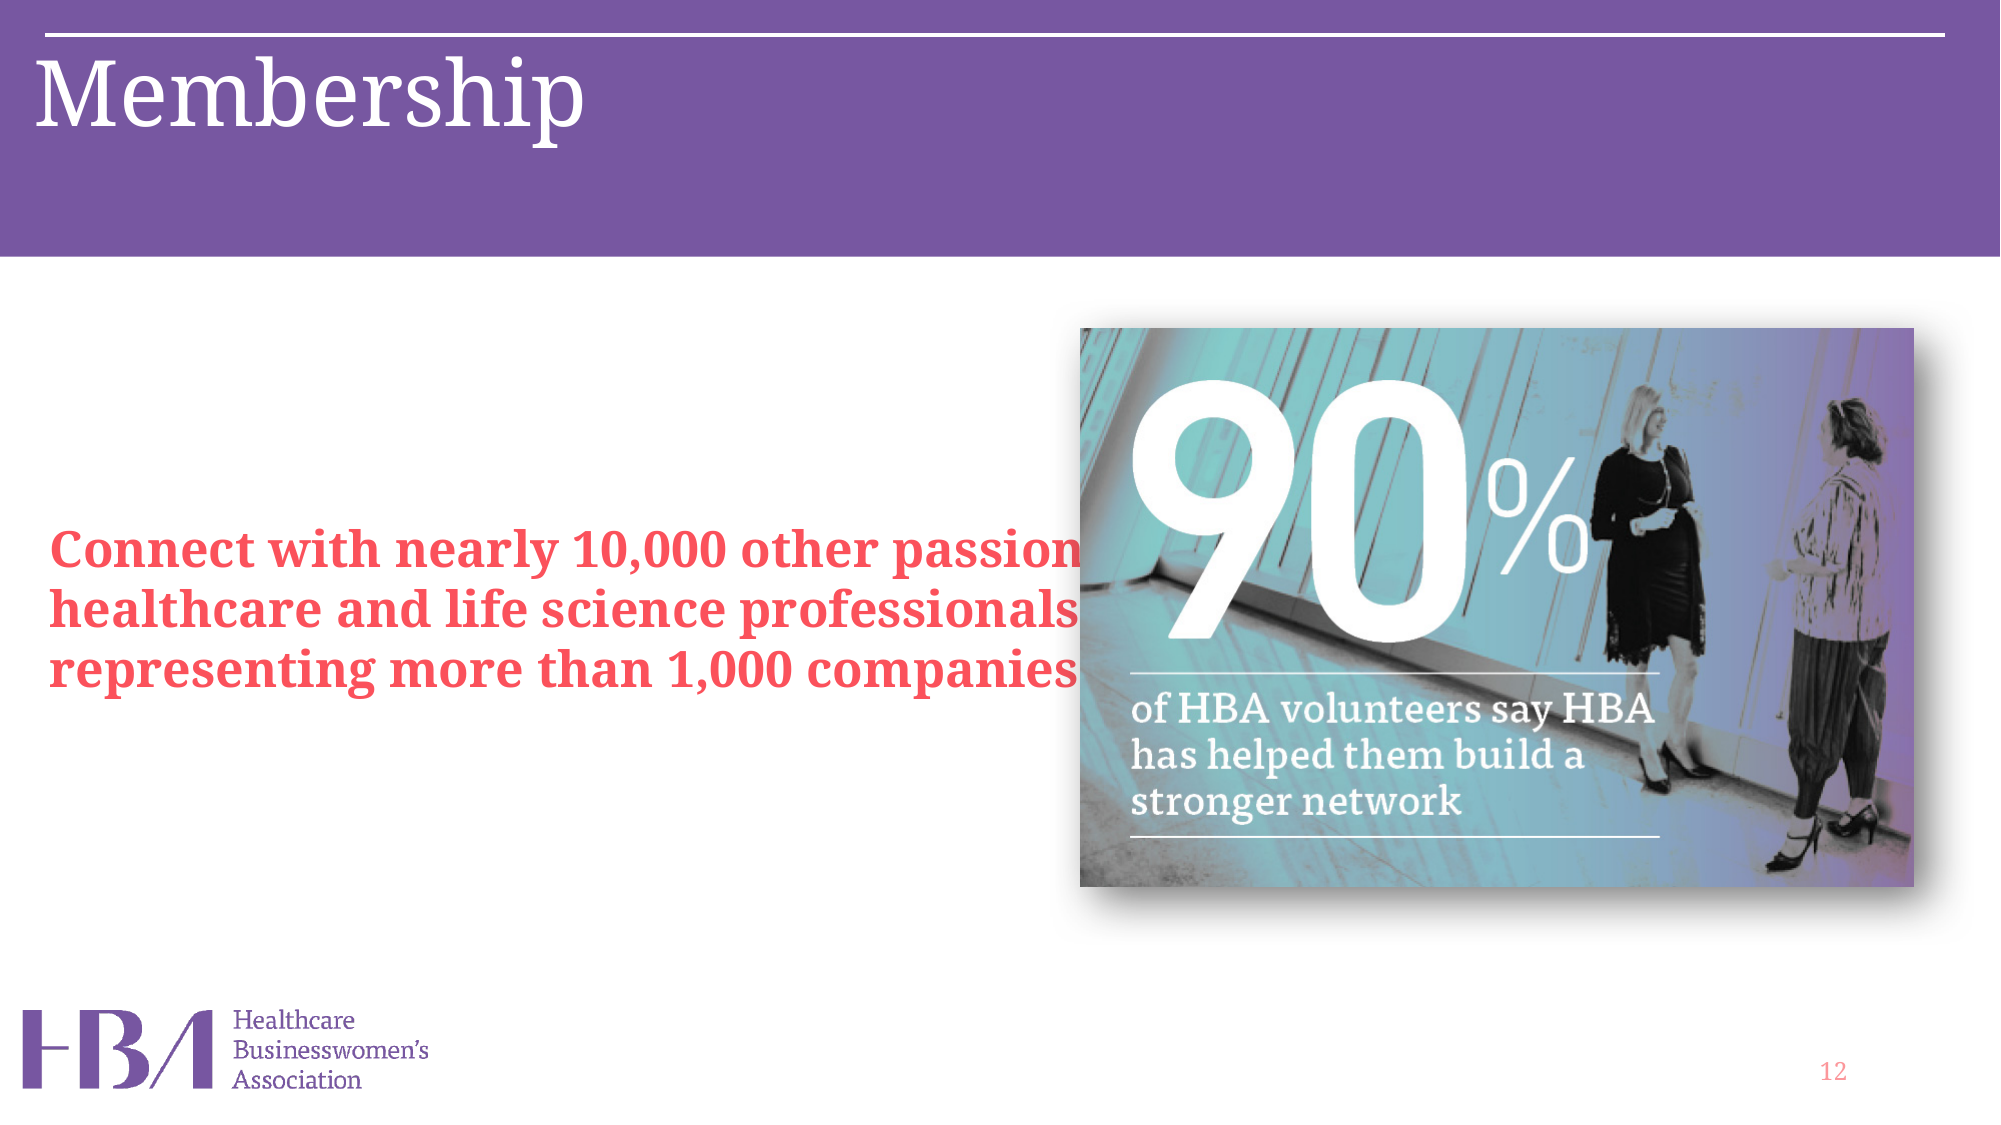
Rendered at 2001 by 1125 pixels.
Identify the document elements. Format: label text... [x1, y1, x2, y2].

slide_number 12 [1412, 1042, 1863, 1103]
picture [1080, 328, 1914, 887]
text_box Membership [18, 27, 604, 152]
picture [0, 992, 440, 1104]
text_box Connect with nearly 10,000 other passionate healthcare and life science professionals, representing more than 1,000 companies. [35, 514, 1062, 702]
